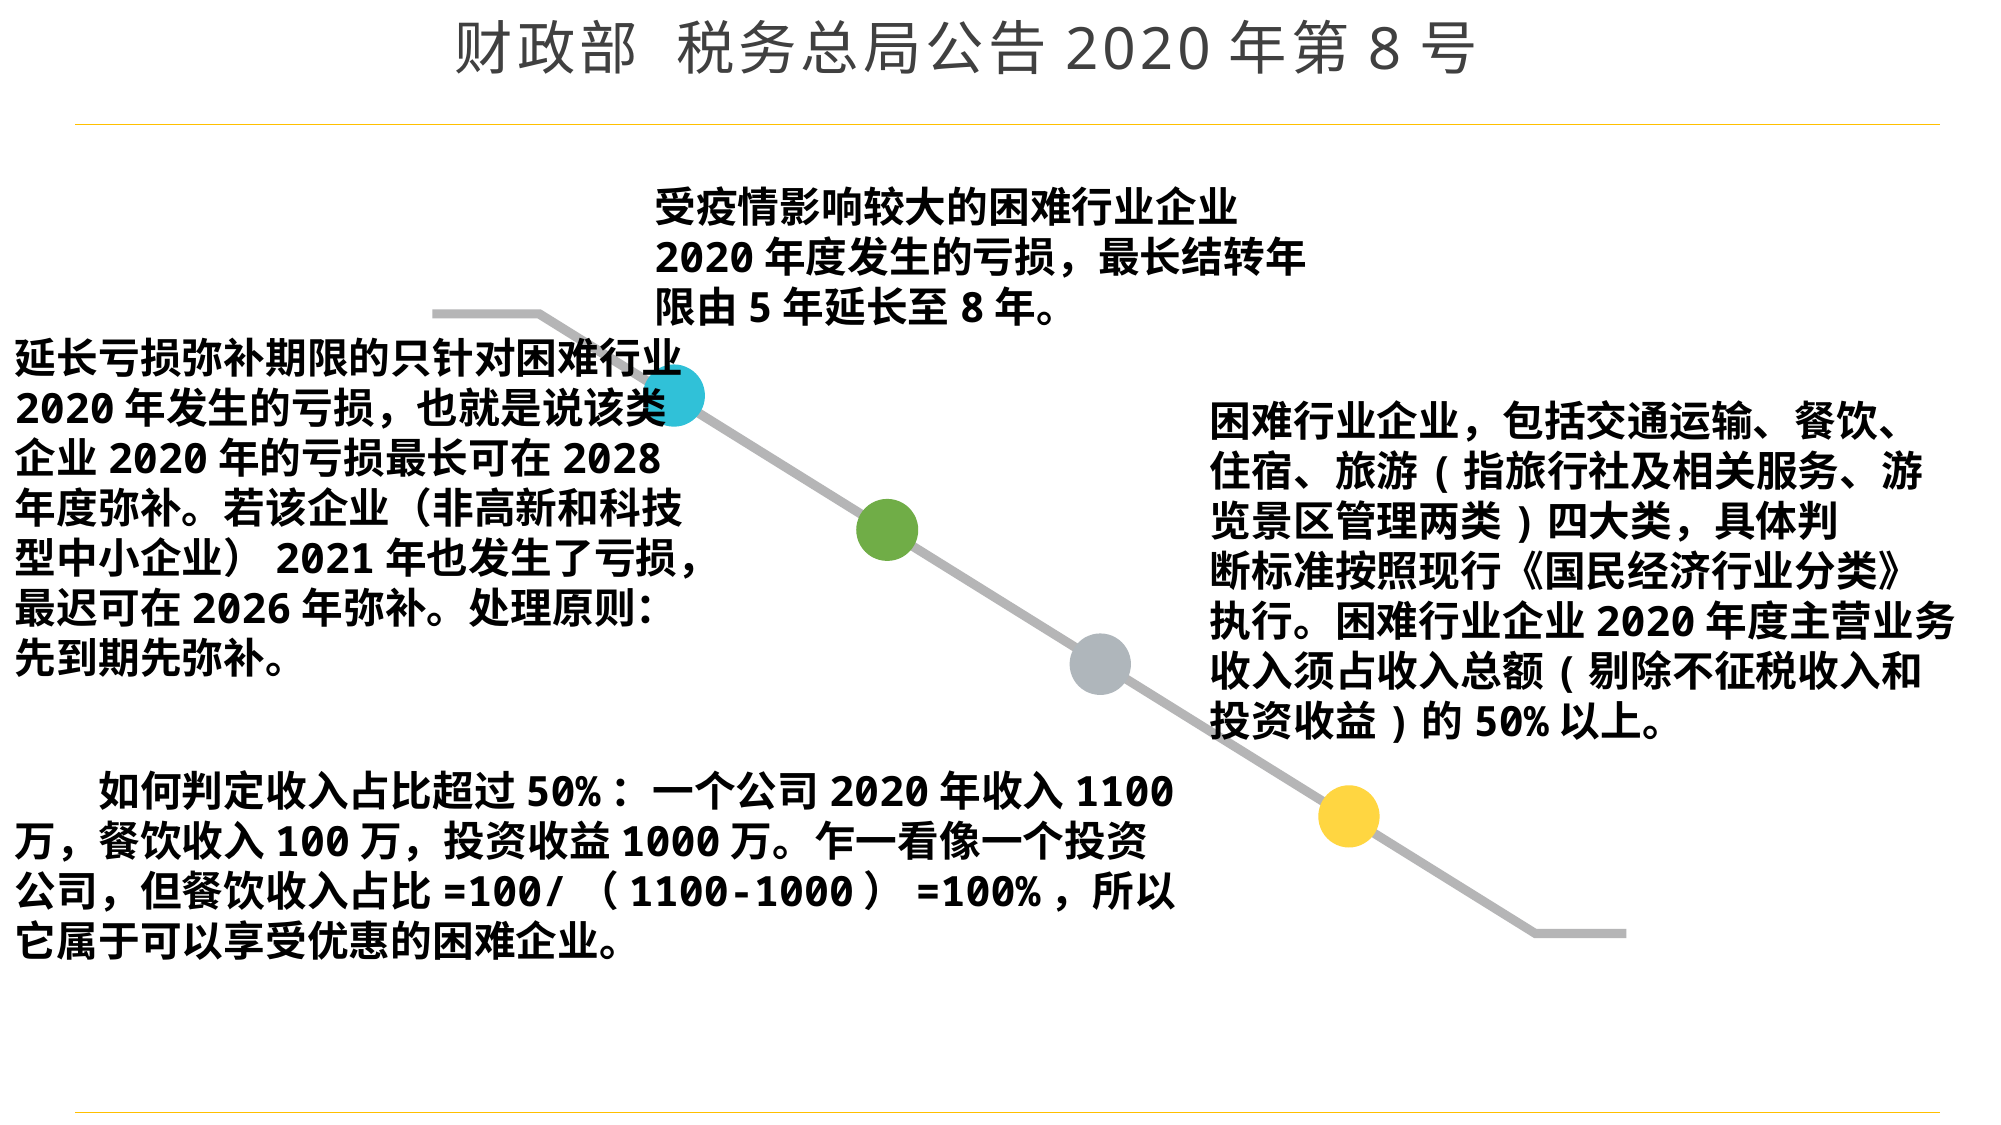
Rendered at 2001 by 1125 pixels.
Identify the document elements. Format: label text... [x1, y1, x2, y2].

text_box [432, 309, 565, 324]
text_box 困难行业企业，包括交通运输、餐饮、住宿、旅游(指旅行社及相关服务、游览景区管理两类)四大类，具体判 断标准按照现行《国民经济行业分类》执行。困难行业企业2020年度主营业务收入须占收入总额(剔除不征税收入和投资收益)的50%以上。 [1195, 387, 1972, 793]
text_box 如何判定收入占比超过50%：一个公司2020年收入1100万，餐饮收入100万，投资收益1000万。乍一看像一个投资公司，但餐饮收入占比=100/（1100-1000）=100%，所以它属于可以享受优惠的困难企业。 [0, 707, 1202, 1023]
text_box [1125, 675, 1180, 707]
text_box 财政部 税务总局公告2020年第8号 [378, 39, 1554, 124]
text_box [1372, 829, 1627, 939]
text_box [1069, 633, 1131, 695]
text_box 延长亏损弥补期限的只针对困难行业2020年发生的亏损，也就是说该类企业2020年的亏损最长可在2028年度弥补。若该企业（非高新和科技型中小企业）2021年也发生了亏损，最迟可在2026年弥补。处理原则：先到期先弥补。 [0, 324, 699, 690]
text_box [699, 409, 863, 518]
text_box [699, 379, 705, 414]
text_box [1318, 793, 1380, 848]
text_box [1300, 793, 1325, 805]
text_box [911, 542, 1078, 651]
text_box [856, 498, 919, 561]
text_box 受疫情影响较大的困难行业企业2020年度发生的亏损，最长结转年限由5年延长至8年。 [639, 173, 1339, 379]
